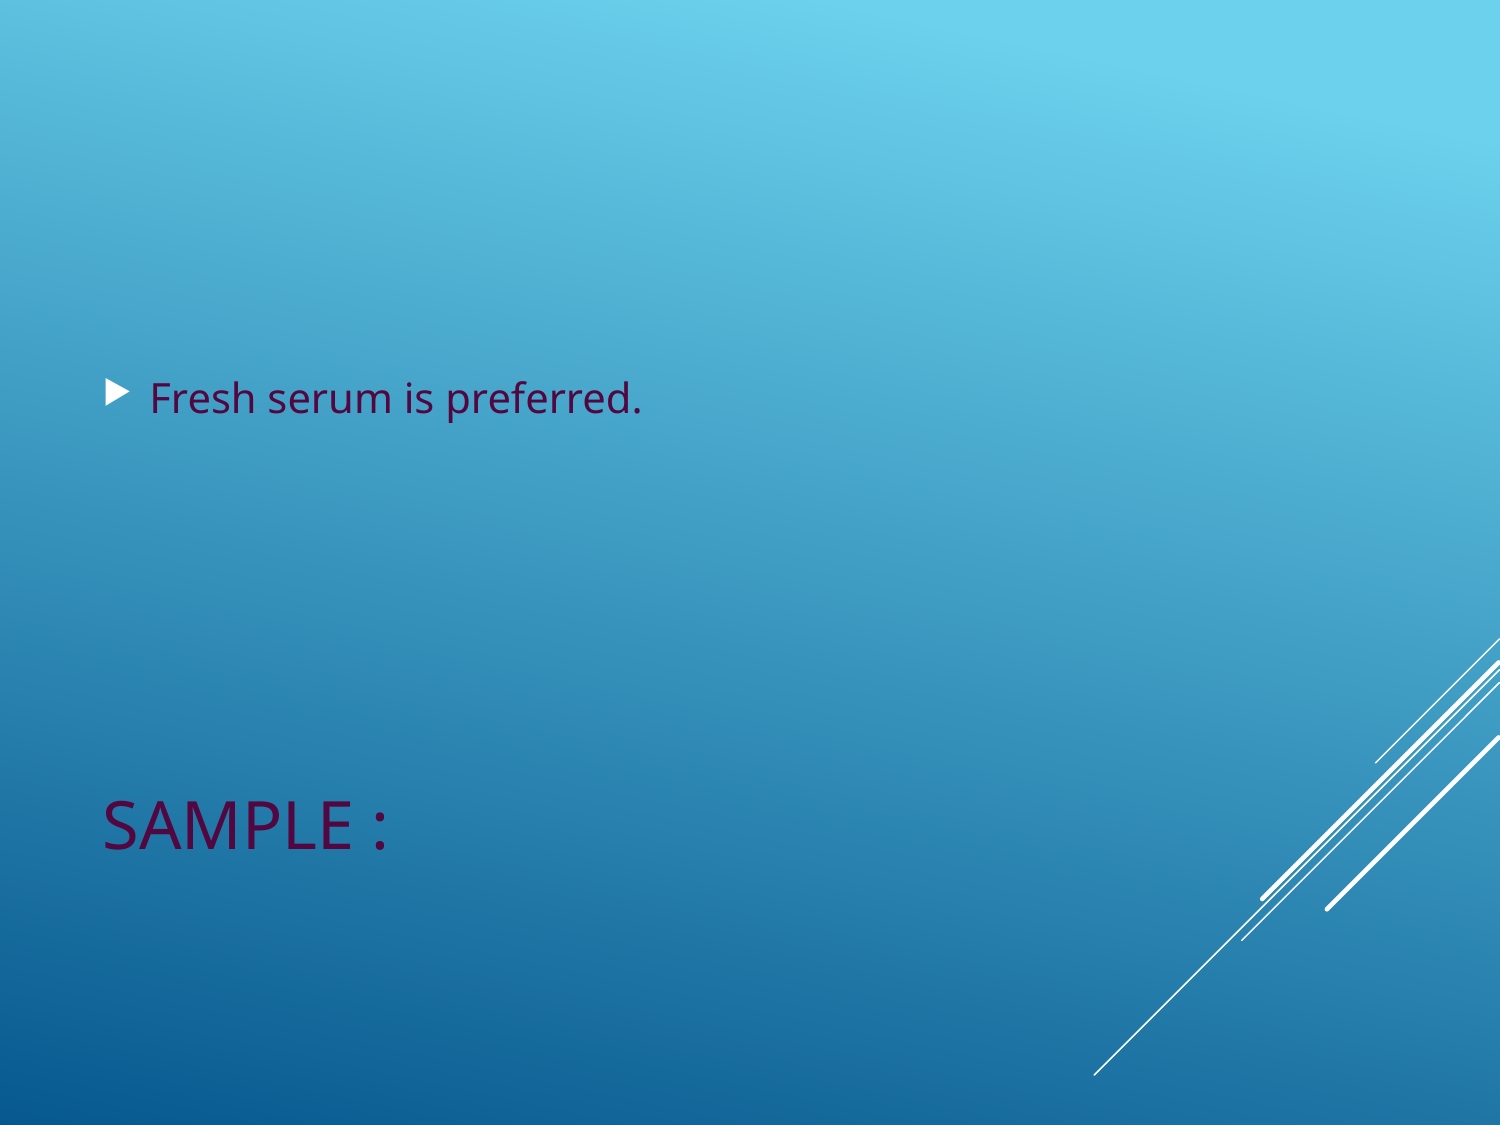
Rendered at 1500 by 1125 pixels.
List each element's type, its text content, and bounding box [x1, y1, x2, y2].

title SAMPLE : [87, 737, 1163, 988]
list Fresh serum is preferred. [87, 87, 1163, 706]
